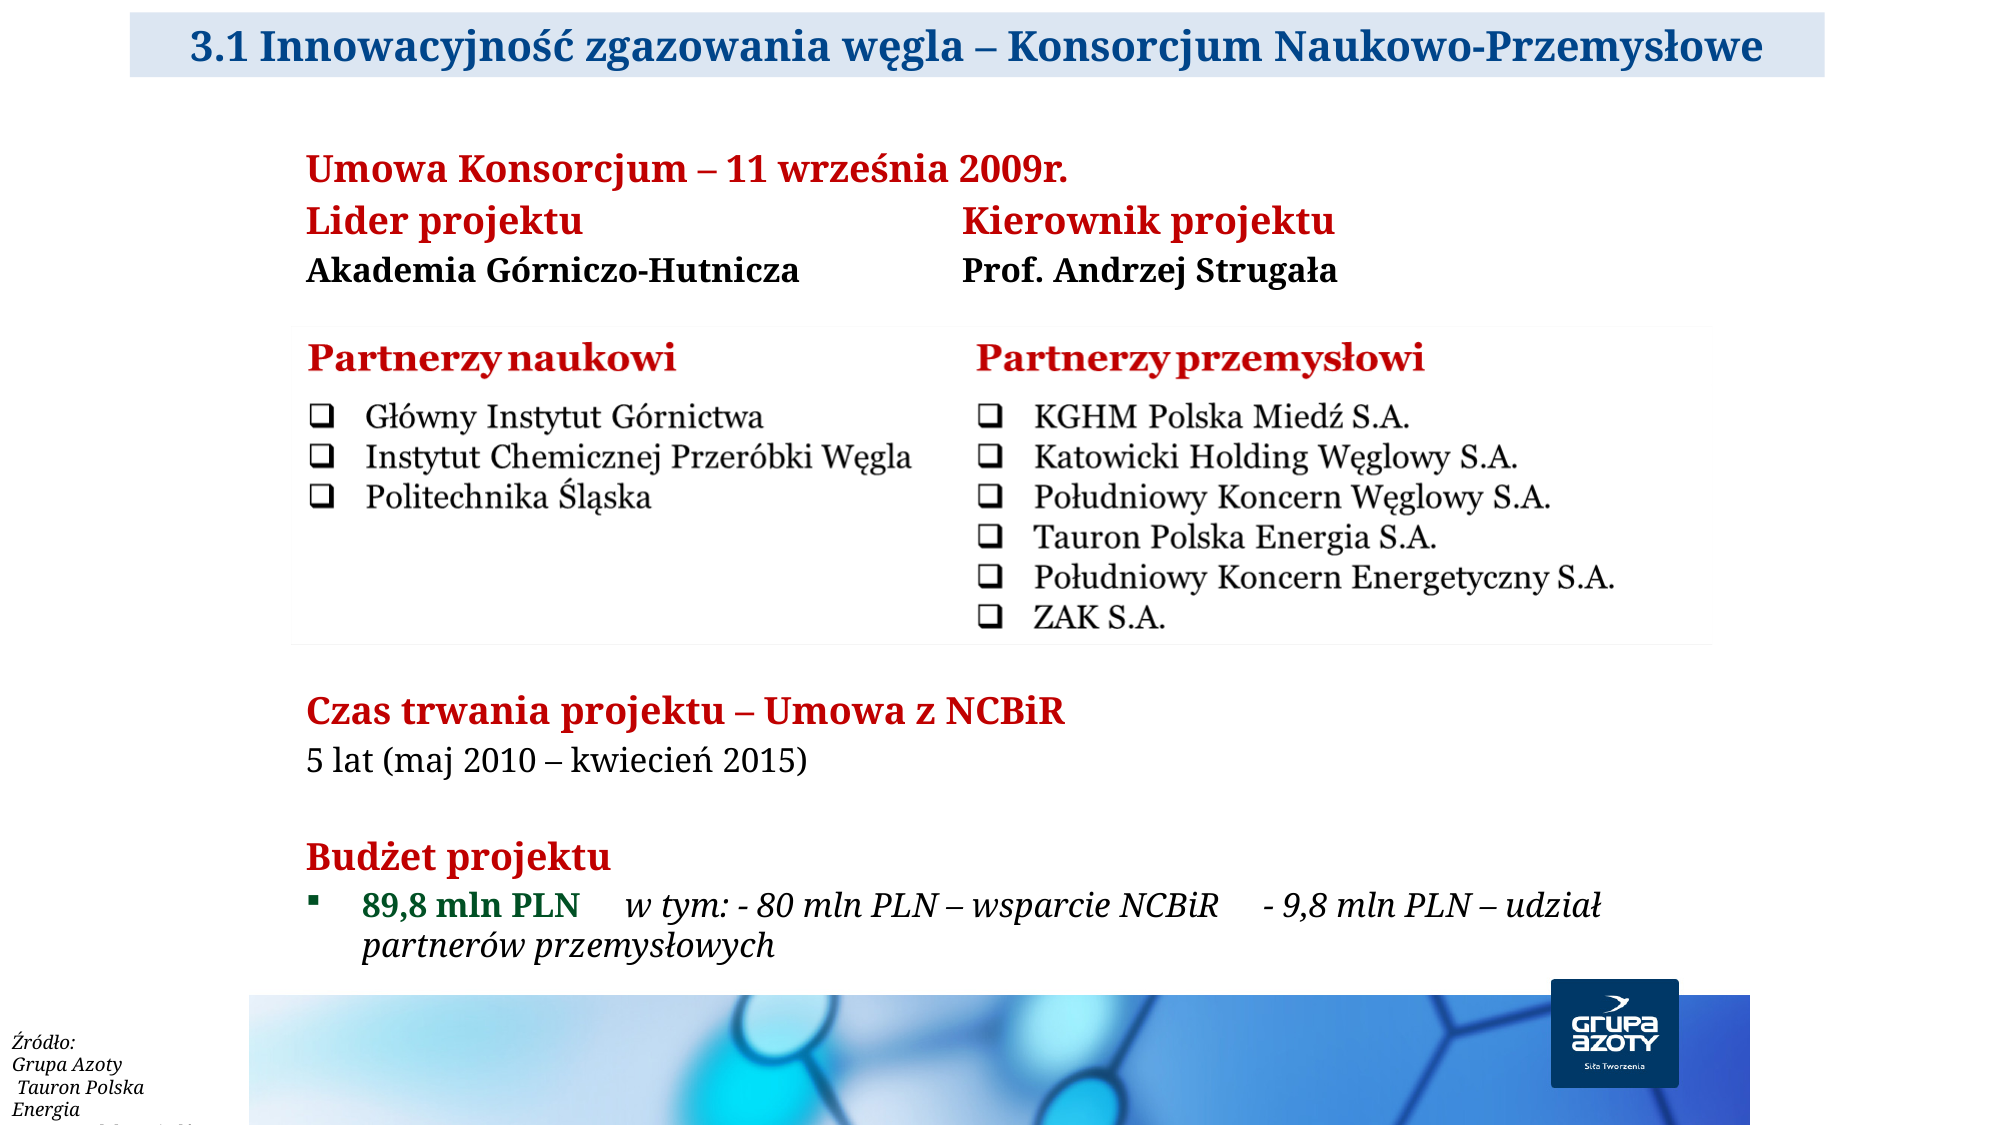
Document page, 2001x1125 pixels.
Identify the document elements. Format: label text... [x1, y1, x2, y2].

text_box Źródło: Grupa Azoty Tauron Polska Energia KGHM Polska Miedź [0, 1023, 230, 1125]
picture [249, 971, 1751, 1125]
picture [284, 321, 1716, 658]
text_box Umowa Konsorcjum – 11 września 2009r. Lider projektu Kierownik projektu Akademia Górniczo-Hutnicza Prof. Andrzej Strugała Czas trwania projektu – Umowa z NCBiR 5 lat (maj 2010 – kwiecień 2015) Budżet projektu 89,8 mln PLN w tym: - 80 mln PLN – wsparcie NCBiR - 9,8 mln PLN – udział partnerów przemysłowych [290, 137, 1721, 970]
text_box 3.1 Innowacyjność zgazowania węgla – Konsorcjum Naukowo-Przemysłowe [129, 12, 1825, 78]
